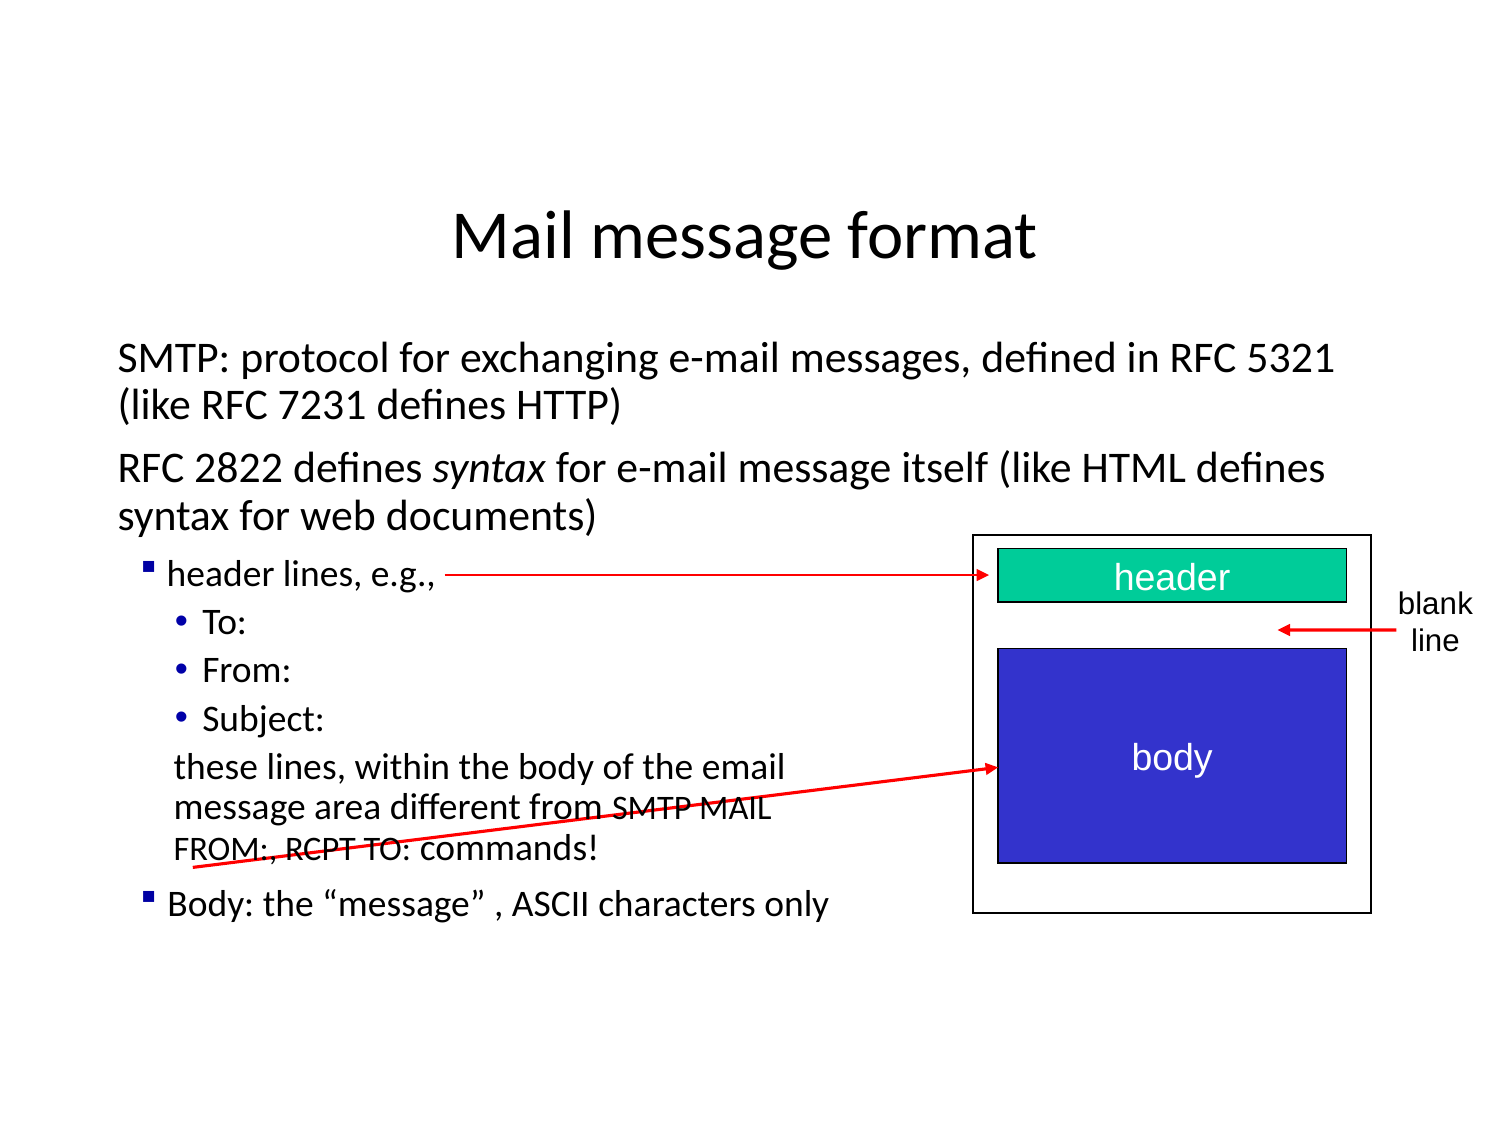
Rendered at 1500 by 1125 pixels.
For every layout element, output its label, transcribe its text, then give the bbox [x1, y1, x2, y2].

text_box [1277, 623, 1397, 637]
text_box [895, 762, 998, 781]
title Mail message format [98, 176, 1392, 287]
text_box header lines, e.g., To: From: Subject: these lines, within the body of the email message area different from SMTP MAIL FROM:, RCPT TO: commands! Body: the “message” , ASCII characters only [109, 546, 895, 920]
text_box [972, 534, 1372, 913]
text_box SMTP: protocol for exchanging e-mail messages, defined in RFC 5321 (like RFC 7231 defines HTTP) RFC 2822 defines syntax for e-mail message itself (like HTML defines syntax for web documents) [100, 327, 1418, 556]
text_box blank line [1382, 575, 1488, 666]
